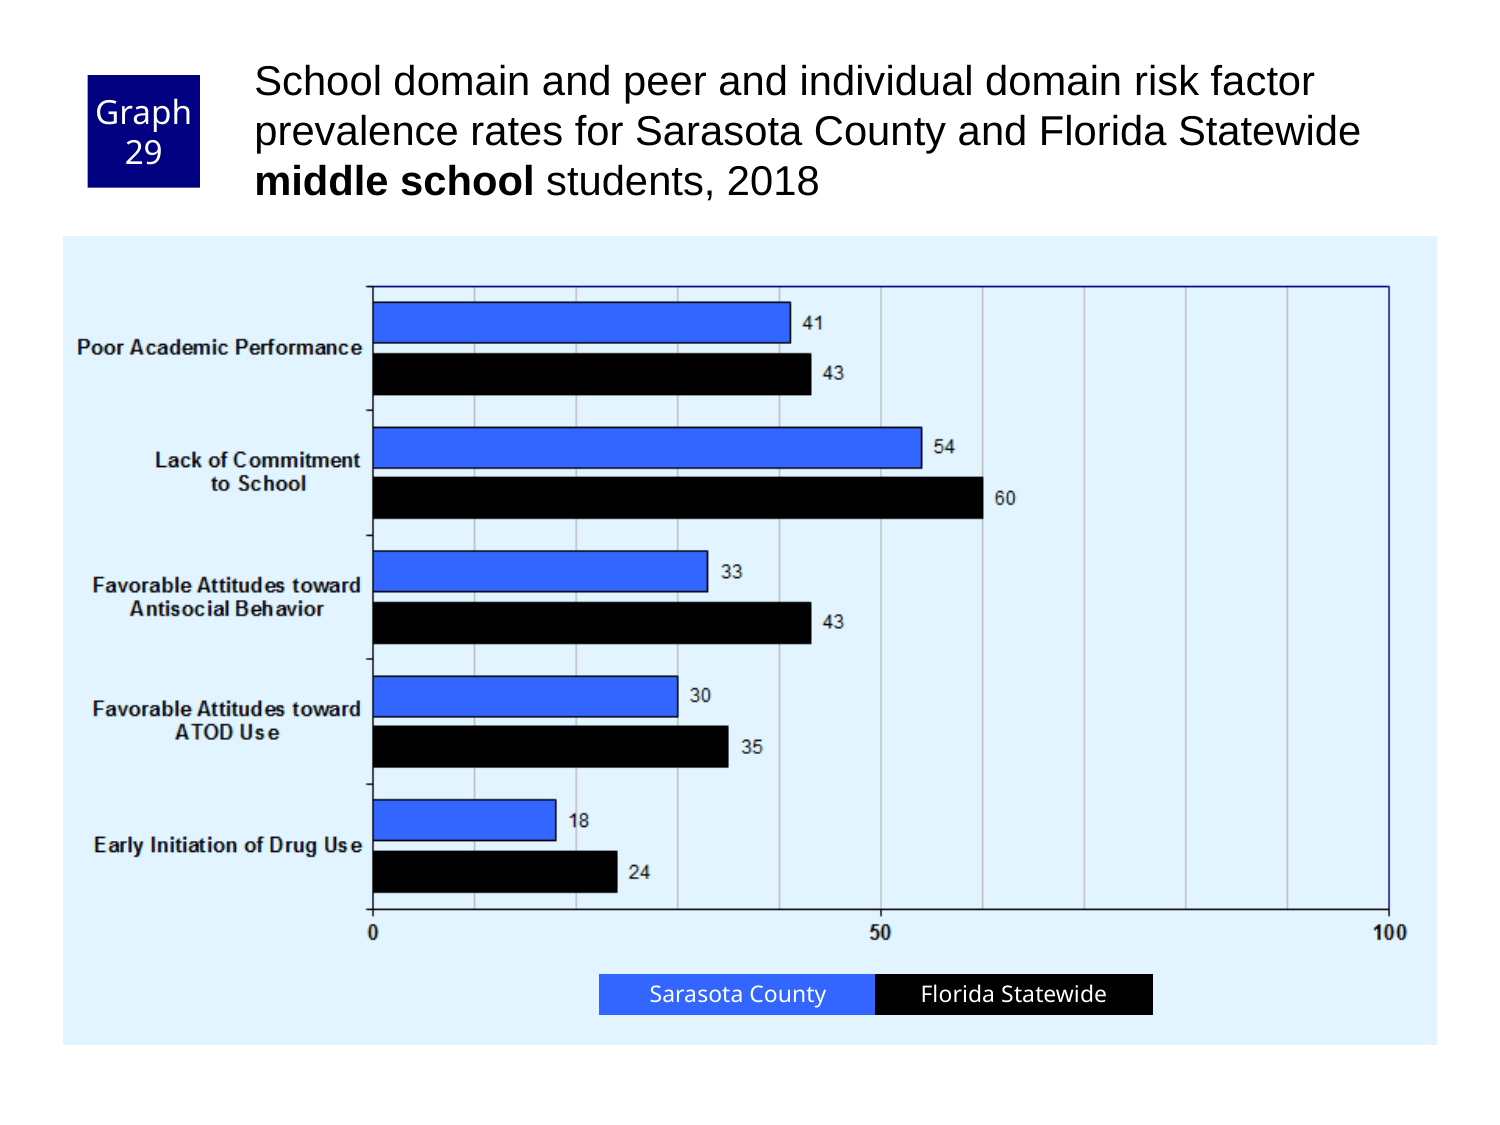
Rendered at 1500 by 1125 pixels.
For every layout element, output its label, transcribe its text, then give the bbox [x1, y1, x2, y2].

text_box Graph 29 [87, 75, 200, 188]
text_box School domain and peer and individual domain risk factor prevalence rates for Sarasota County and Florida Statewide middle school students, 2018 [249, 50, 1438, 175]
picture [62, 236, 1437, 1046]
